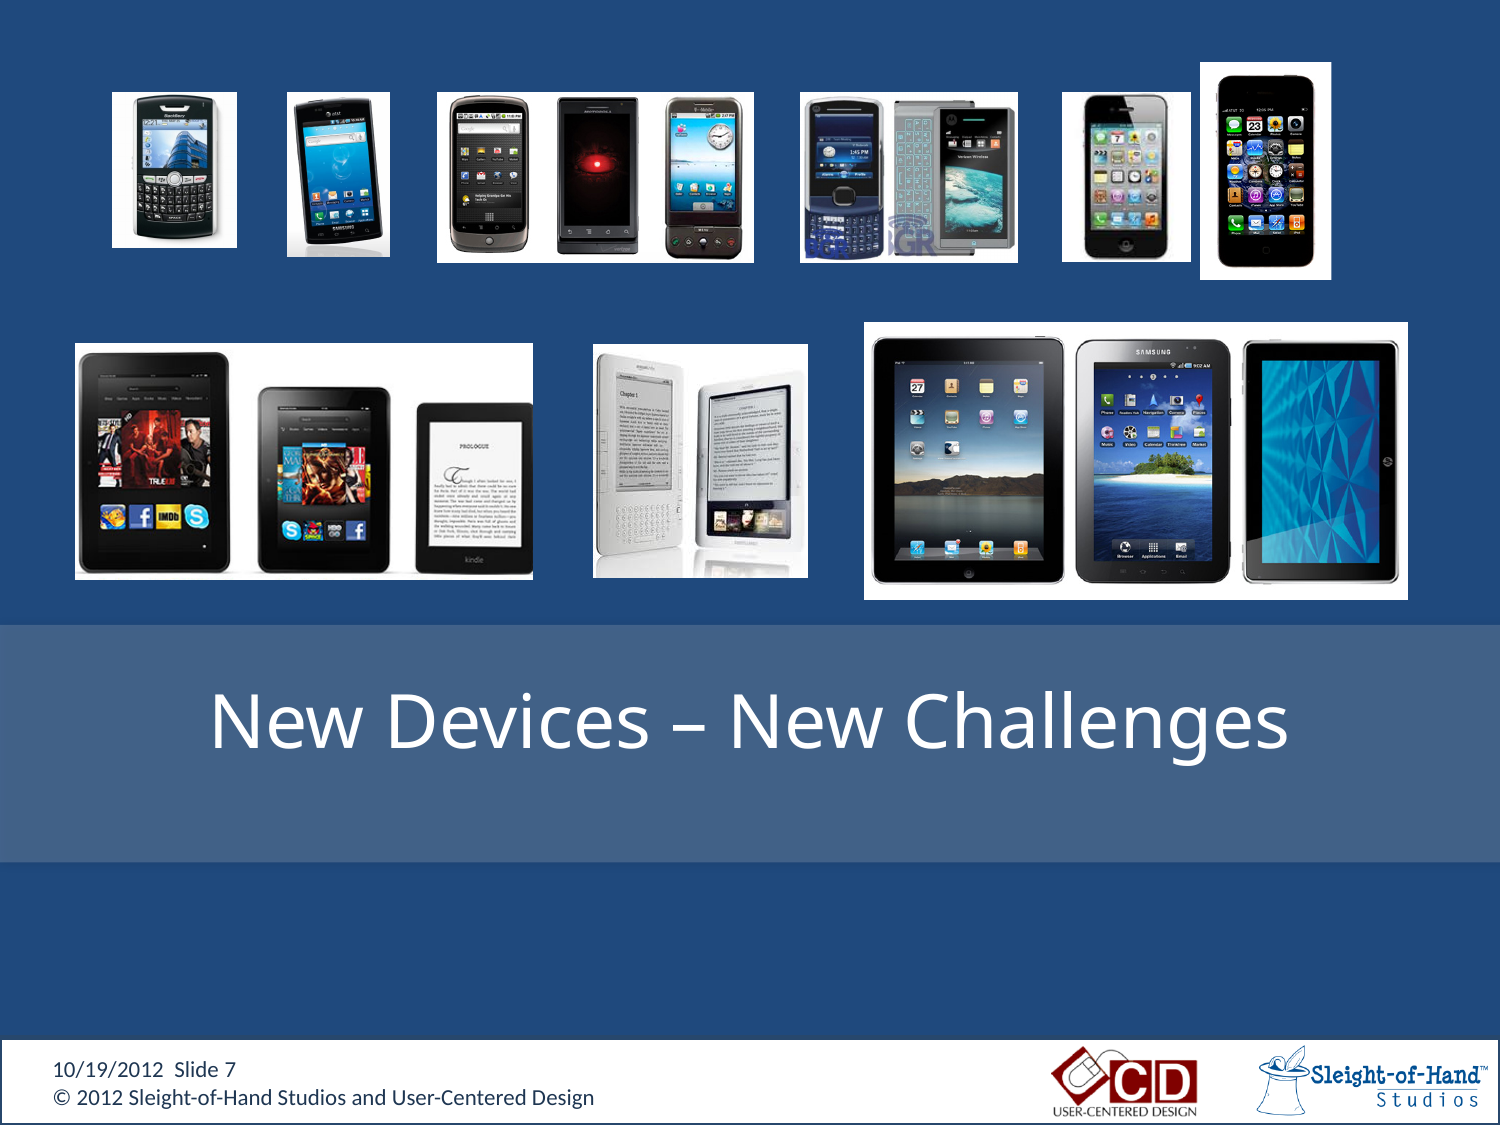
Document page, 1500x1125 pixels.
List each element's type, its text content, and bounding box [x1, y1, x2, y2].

picture [1199, 62, 1332, 281]
picture [799, 92, 1019, 263]
picture [864, 321, 1409, 601]
title New Devices – New Challenges [75, 624, 1425, 813]
picture [1062, 92, 1191, 262]
picture [593, 344, 809, 578]
picture [1051, 1045, 1488, 1119]
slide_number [37, 1047, 638, 1108]
picture [74, 342, 534, 580]
picture [112, 92, 238, 248]
picture [437, 92, 754, 263]
picture [287, 92, 390, 257]
